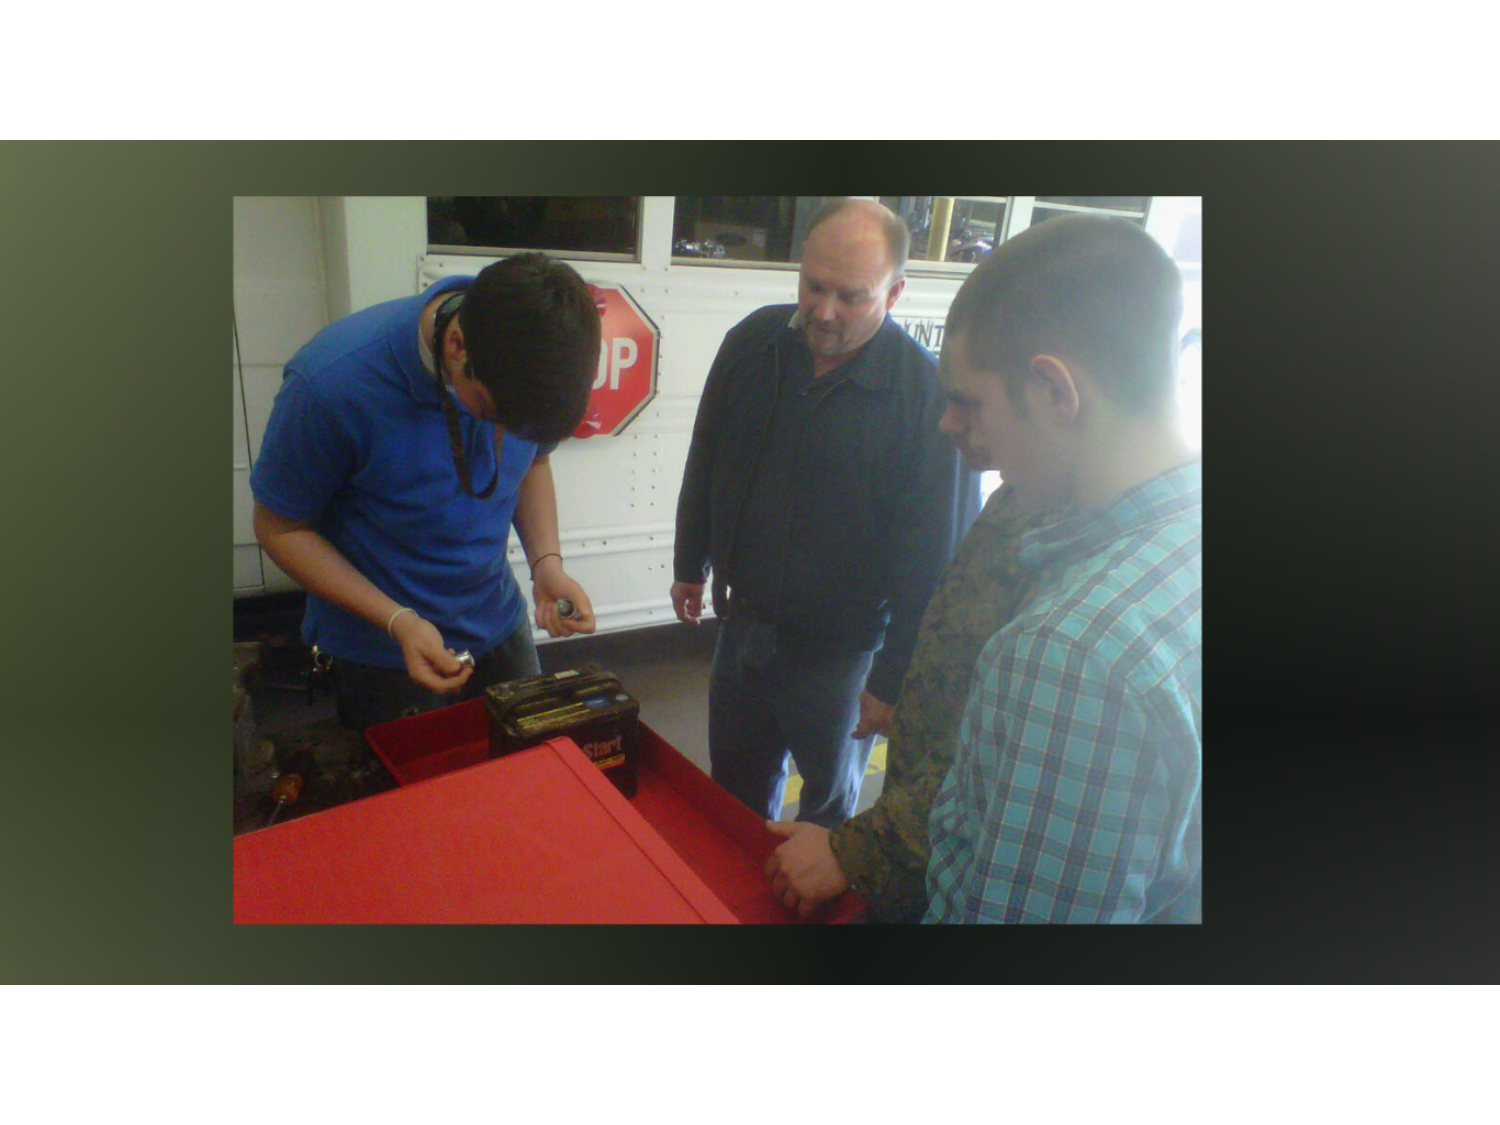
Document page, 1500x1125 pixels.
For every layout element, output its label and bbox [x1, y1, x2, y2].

picture [0, 140, 1500, 985]
